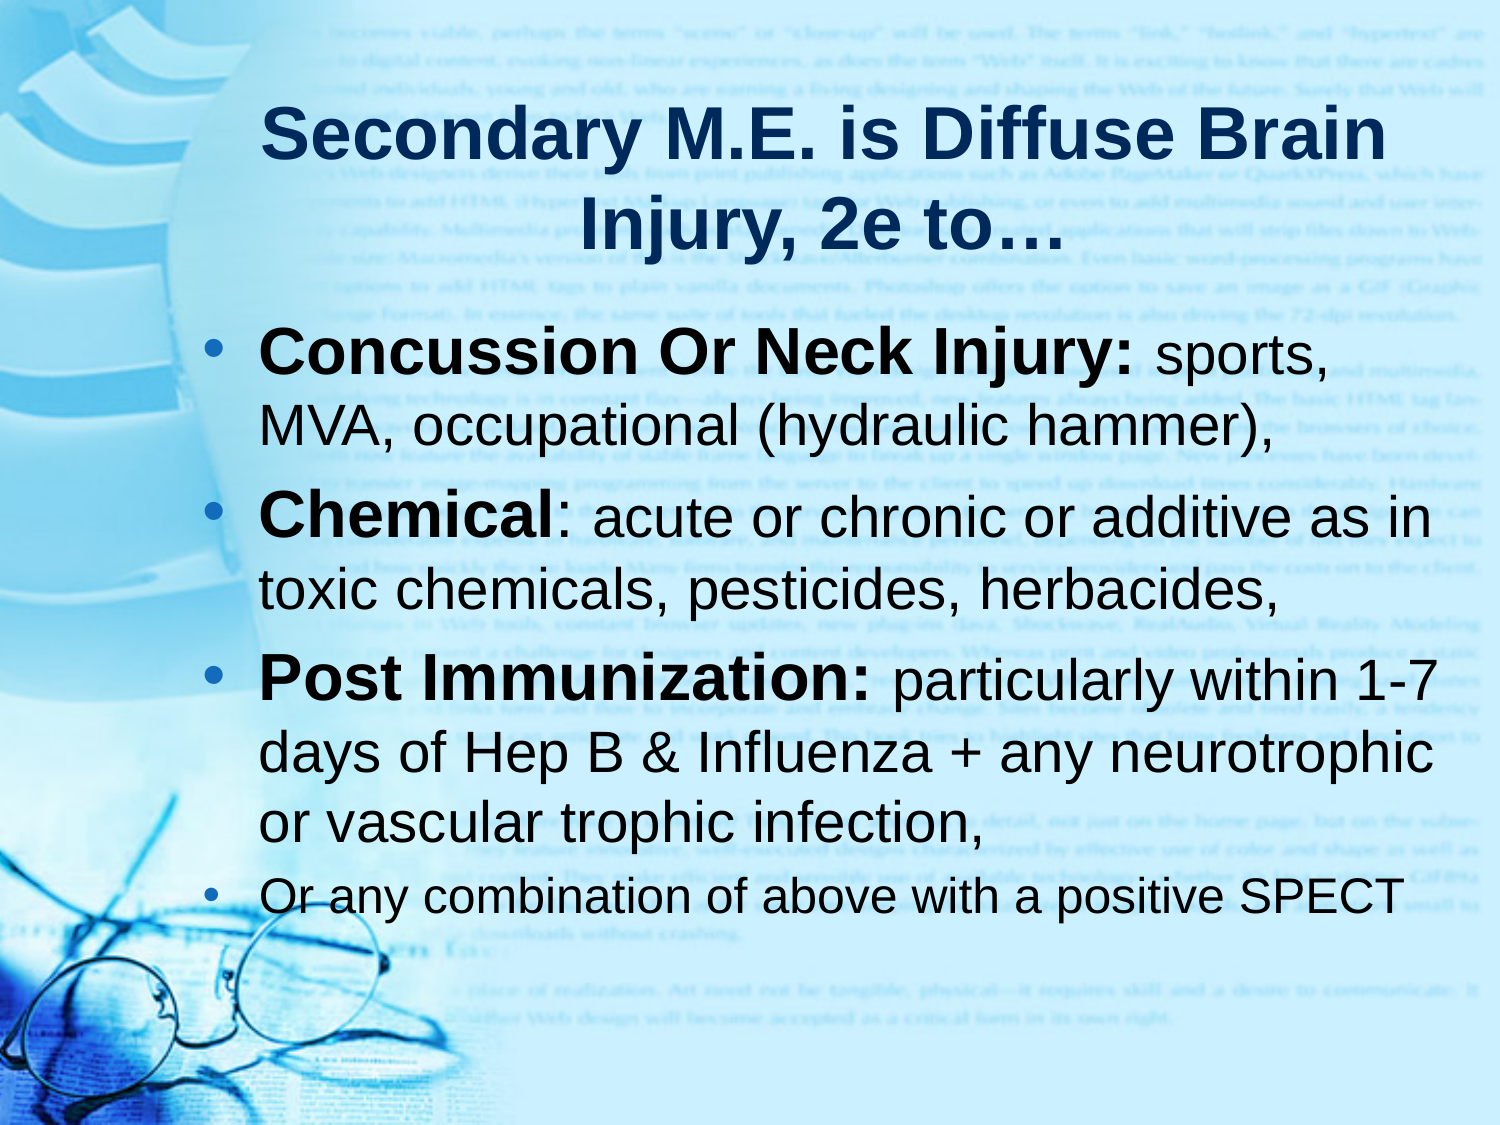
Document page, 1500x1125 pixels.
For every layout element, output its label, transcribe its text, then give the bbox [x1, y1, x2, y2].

title Secondary M.E. is Diffuse Brain Injury, 2e to… [187, 49, 1463, 299]
picture [0, 0, 1500, 1125]
list Concussion Or Neck Injury: sports, MVA, occupational (hydraulic hammer), Chemical: acute or chronic or additive as in toxic chemicals, pesticides, herbacides, Post Immunization: particularly within 1-7 days of Hep B & Influenza + any neurotrophic or vascular trophic infection, Or any combination of above with a positive SPECT [187, 299, 1463, 1051]
